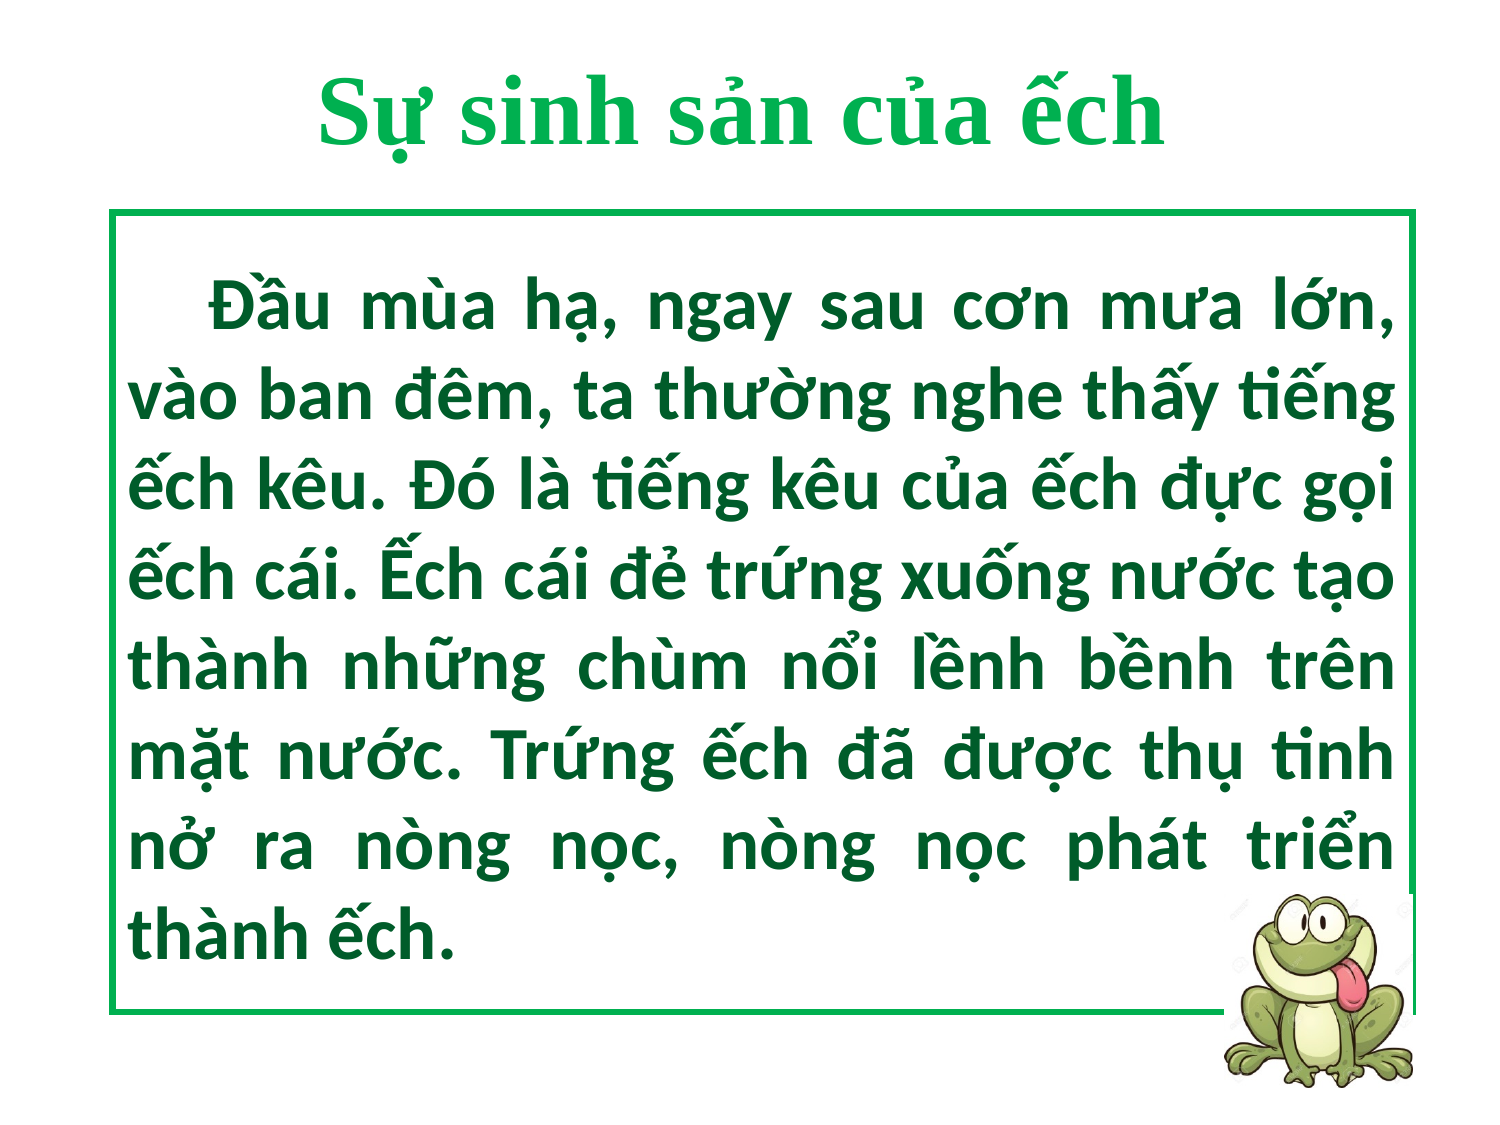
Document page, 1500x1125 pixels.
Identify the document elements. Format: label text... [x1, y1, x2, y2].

text_box Đầu mùa hạ, ngay sau cơn mưa lớn, vào ban đêm, ta thường nghe thấy tiếng ếch kêu. Đó là tiếng kêu của ếch đực gọi ếch cái. Ếch cái đẻ trứng xuống nước tạo thành những chùm nổi lềnh bềnh trên mặt nước. Trứng ếch đã được thụ tinh nở ra nòng nọc, nòng nọc phát triển thành ếch. [112, 212, 1413, 1013]
picture [1224, 893, 1413, 1088]
text_box Sự sinh sản của ếch [301, 37, 1183, 173]
